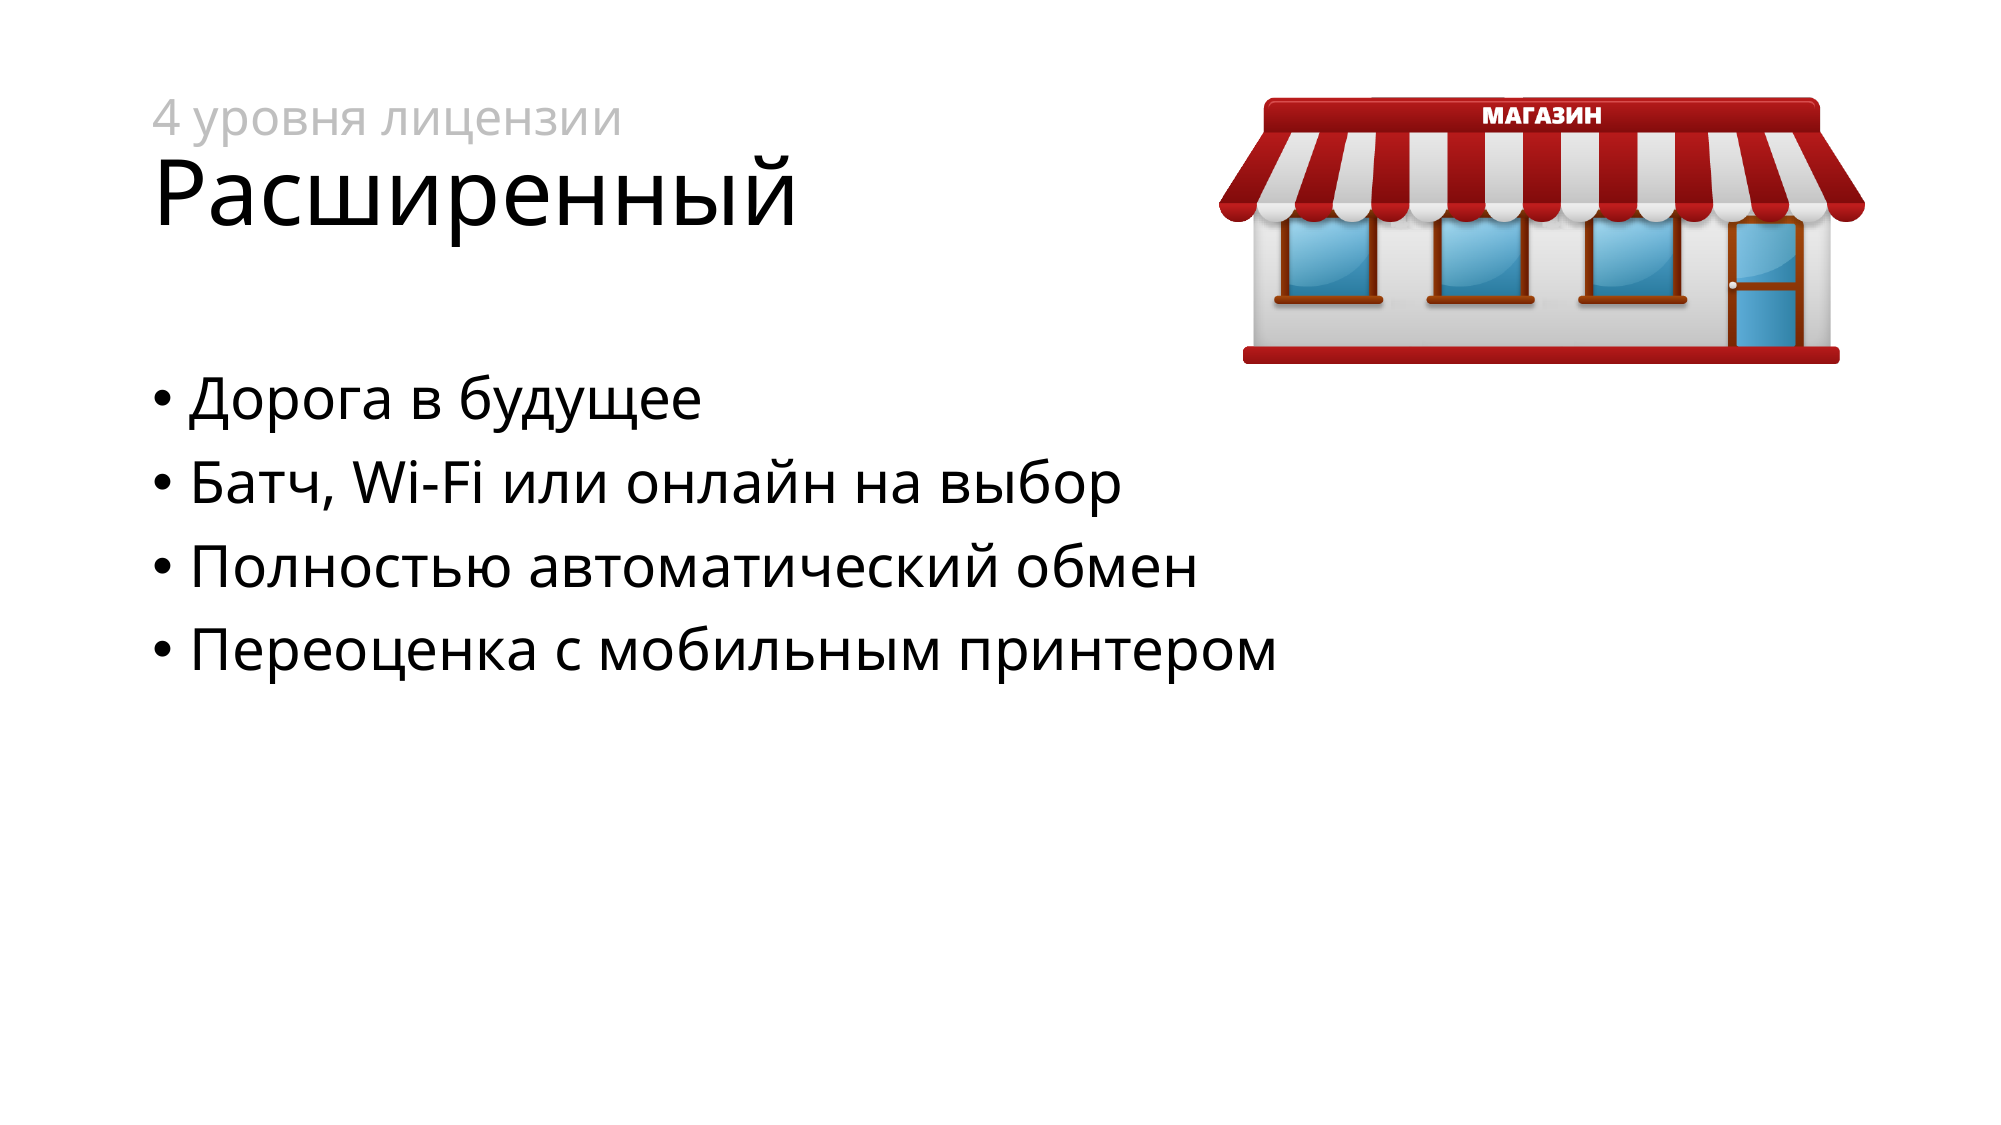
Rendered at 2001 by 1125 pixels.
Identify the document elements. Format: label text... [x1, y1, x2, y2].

list Дорога в будущее Батч, Wi-Fi или онлайн на выбор Полностью автоматический обмен Переоценка с мобильным принтером [137, 362, 1863, 1014]
title 4 уровня лицензии Расширенный [137, 59, 1216, 278]
picture [1216, 59, 1865, 402]
